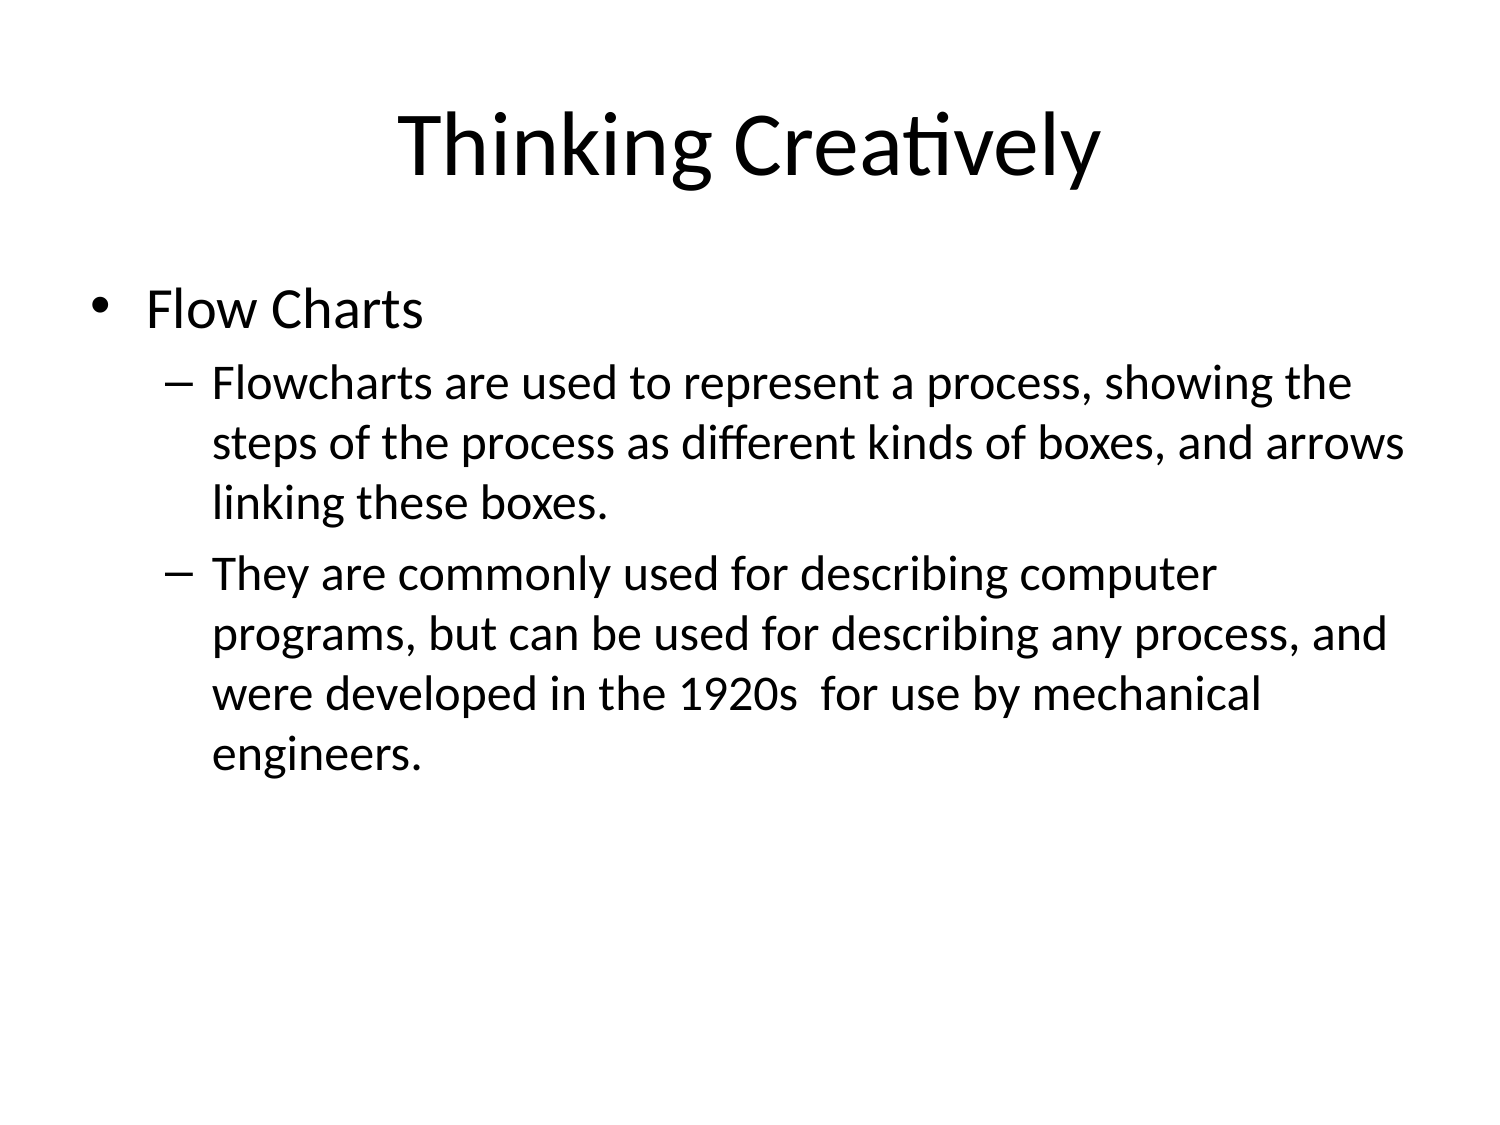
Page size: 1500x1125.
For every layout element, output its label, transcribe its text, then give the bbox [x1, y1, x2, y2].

list Flow Charts Flowcharts are used to represent a process, showing the steps of the process as different kinds of boxes, and arrows linking these boxes. They are commonly used for describing computer programs, but can be used for describing any process, and were developed in the 1920s for use by mechanical engineers. [75, 262, 1425, 1005]
title Thinking Creatively [75, 45, 1425, 233]
